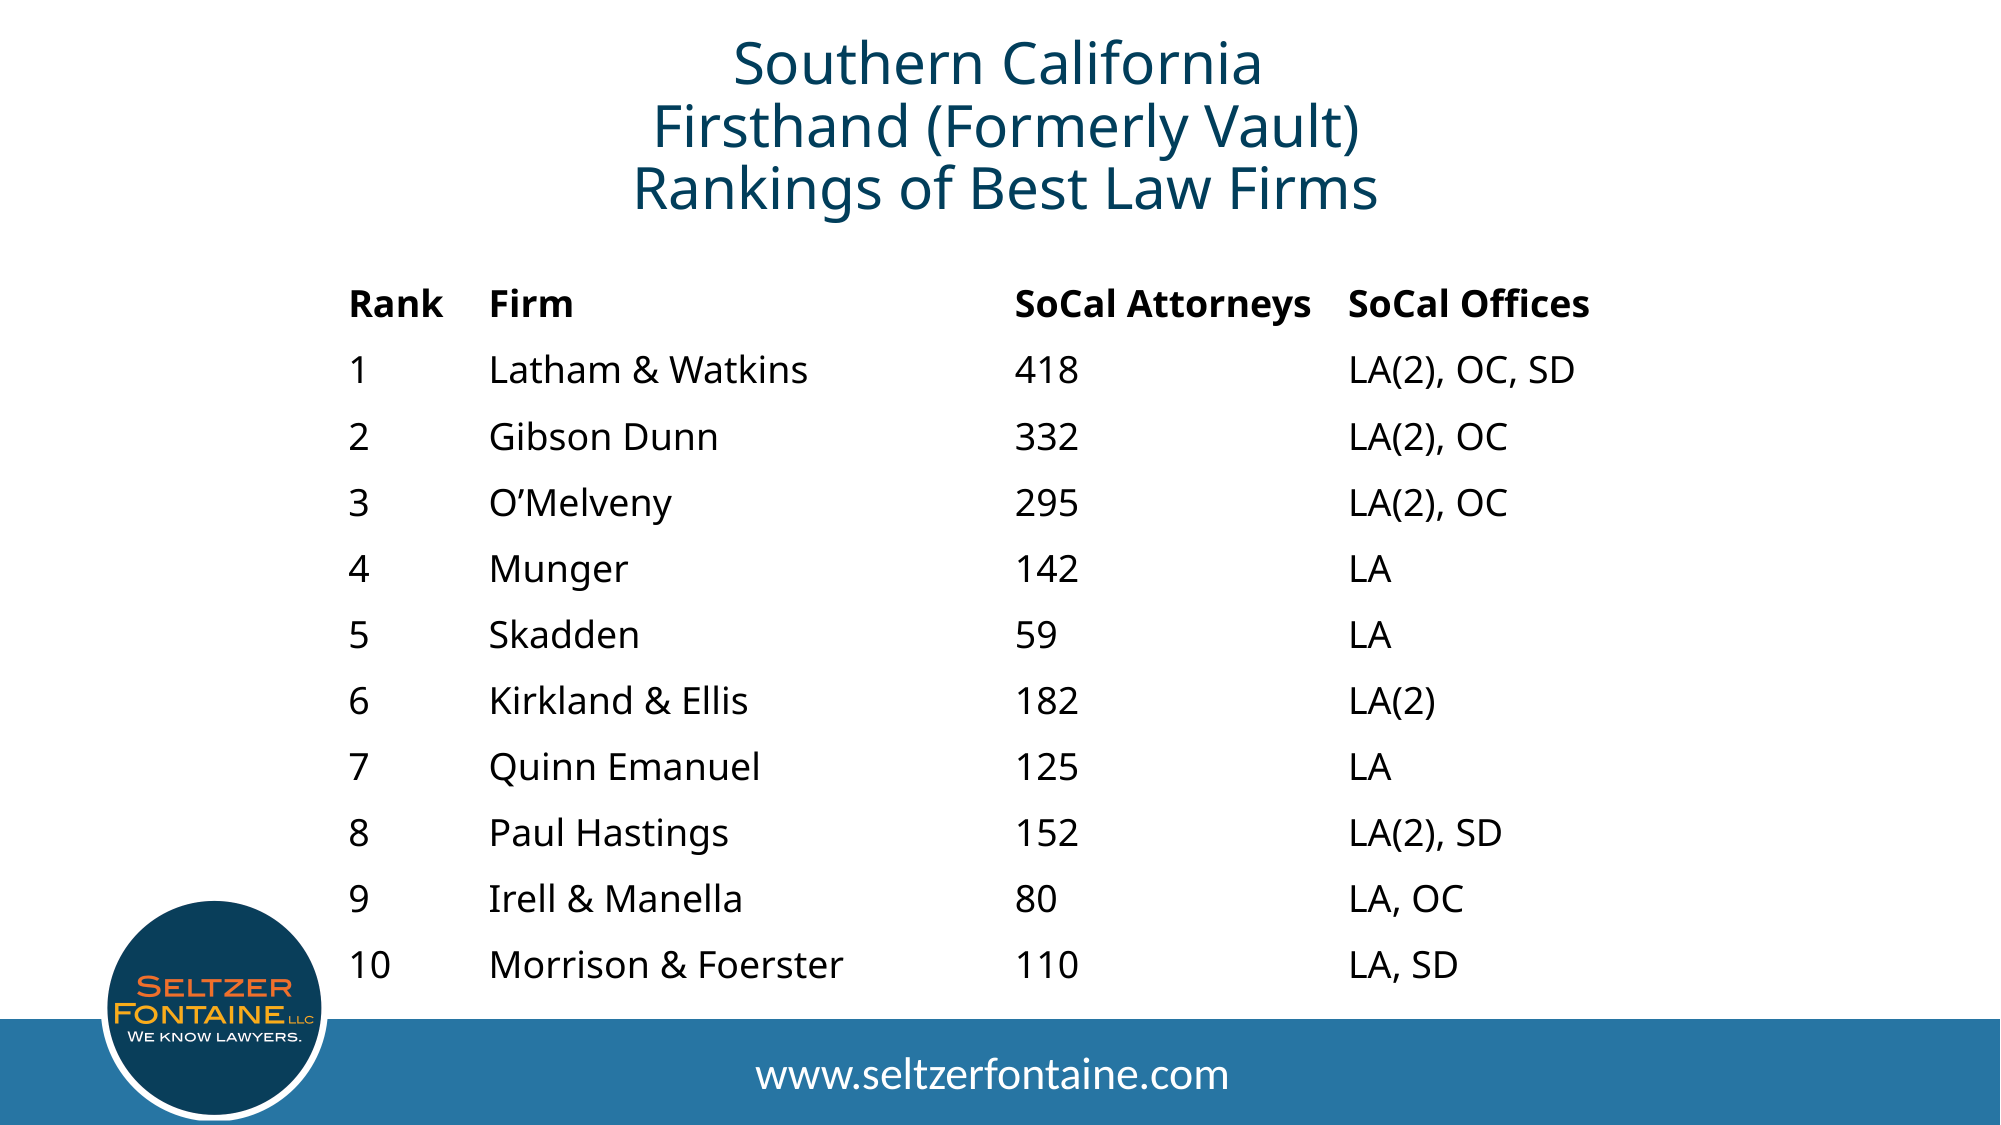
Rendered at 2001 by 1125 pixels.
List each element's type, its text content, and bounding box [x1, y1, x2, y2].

table_cell 8 [334, 800, 473, 864]
table_cell LA(2), OC, SD [1334, 339, 1666, 402]
table_cell 2 [334, 403, 473, 468]
table_cell 142 [1001, 536, 1332, 600]
table_cell LA, OC [1334, 866, 1666, 895]
table_cell LA(2), OC [1334, 403, 1666, 468]
table_cell 152 [1001, 800, 1332, 864]
table_cell 418 [1001, 339, 1332, 402]
table_cell Gibson Dunn [475, 403, 999, 468]
table_cell 3 [334, 470, 473, 534]
table_cell 6 [334, 668, 473, 732]
table_cell Paul Hastings [475, 800, 999, 864]
table_cell LA(2), SD [1334, 800, 1666, 864]
table_cell LA(2) [1334, 668, 1666, 732]
table_cell Latham & Watkins [475, 339, 999, 402]
table_cell 332 [1001, 403, 1332, 468]
table_cell Irell & Manella [475, 866, 999, 895]
title Southern California Firsthand (Formerly Vault) Rankings of Best Law Firms [143, 19, 1869, 237]
table_cell 4 [334, 536, 473, 600]
table_cell LA [1334, 602, 1666, 666]
table_cell 80 [1001, 866, 1332, 895]
table_cell 9 [334, 866, 473, 895]
table_header SoCal Attorneys [1001, 271, 1332, 334]
table_cell LA(2), OC [1334, 470, 1666, 534]
table_header SoCal Offices [1334, 271, 1666, 334]
table_header Firm [475, 271, 999, 334]
table_cell Quinn Emanuel [475, 734, 999, 798]
table_cell 125 [1001, 734, 1332, 798]
table_cell LA [1334, 734, 1666, 798]
table_cell 5 [334, 602, 473, 666]
table_cell 7 [334, 734, 473, 798]
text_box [0, 895, 2000, 1125]
table_cell LA [1334, 536, 1666, 600]
table_cell Kirkland & Ellis [475, 668, 999, 732]
table_cell Munger [475, 536, 999, 600]
table_cell 182 [1001, 668, 1332, 732]
table_cell 295 [1001, 470, 1332, 534]
table_cell Skadden [475, 602, 999, 666]
table_cell 59 [1001, 602, 1332, 666]
table_header Rank [334, 271, 473, 334]
table_cell O’Melveny [475, 470, 999, 534]
table_cell 1 [334, 339, 473, 402]
